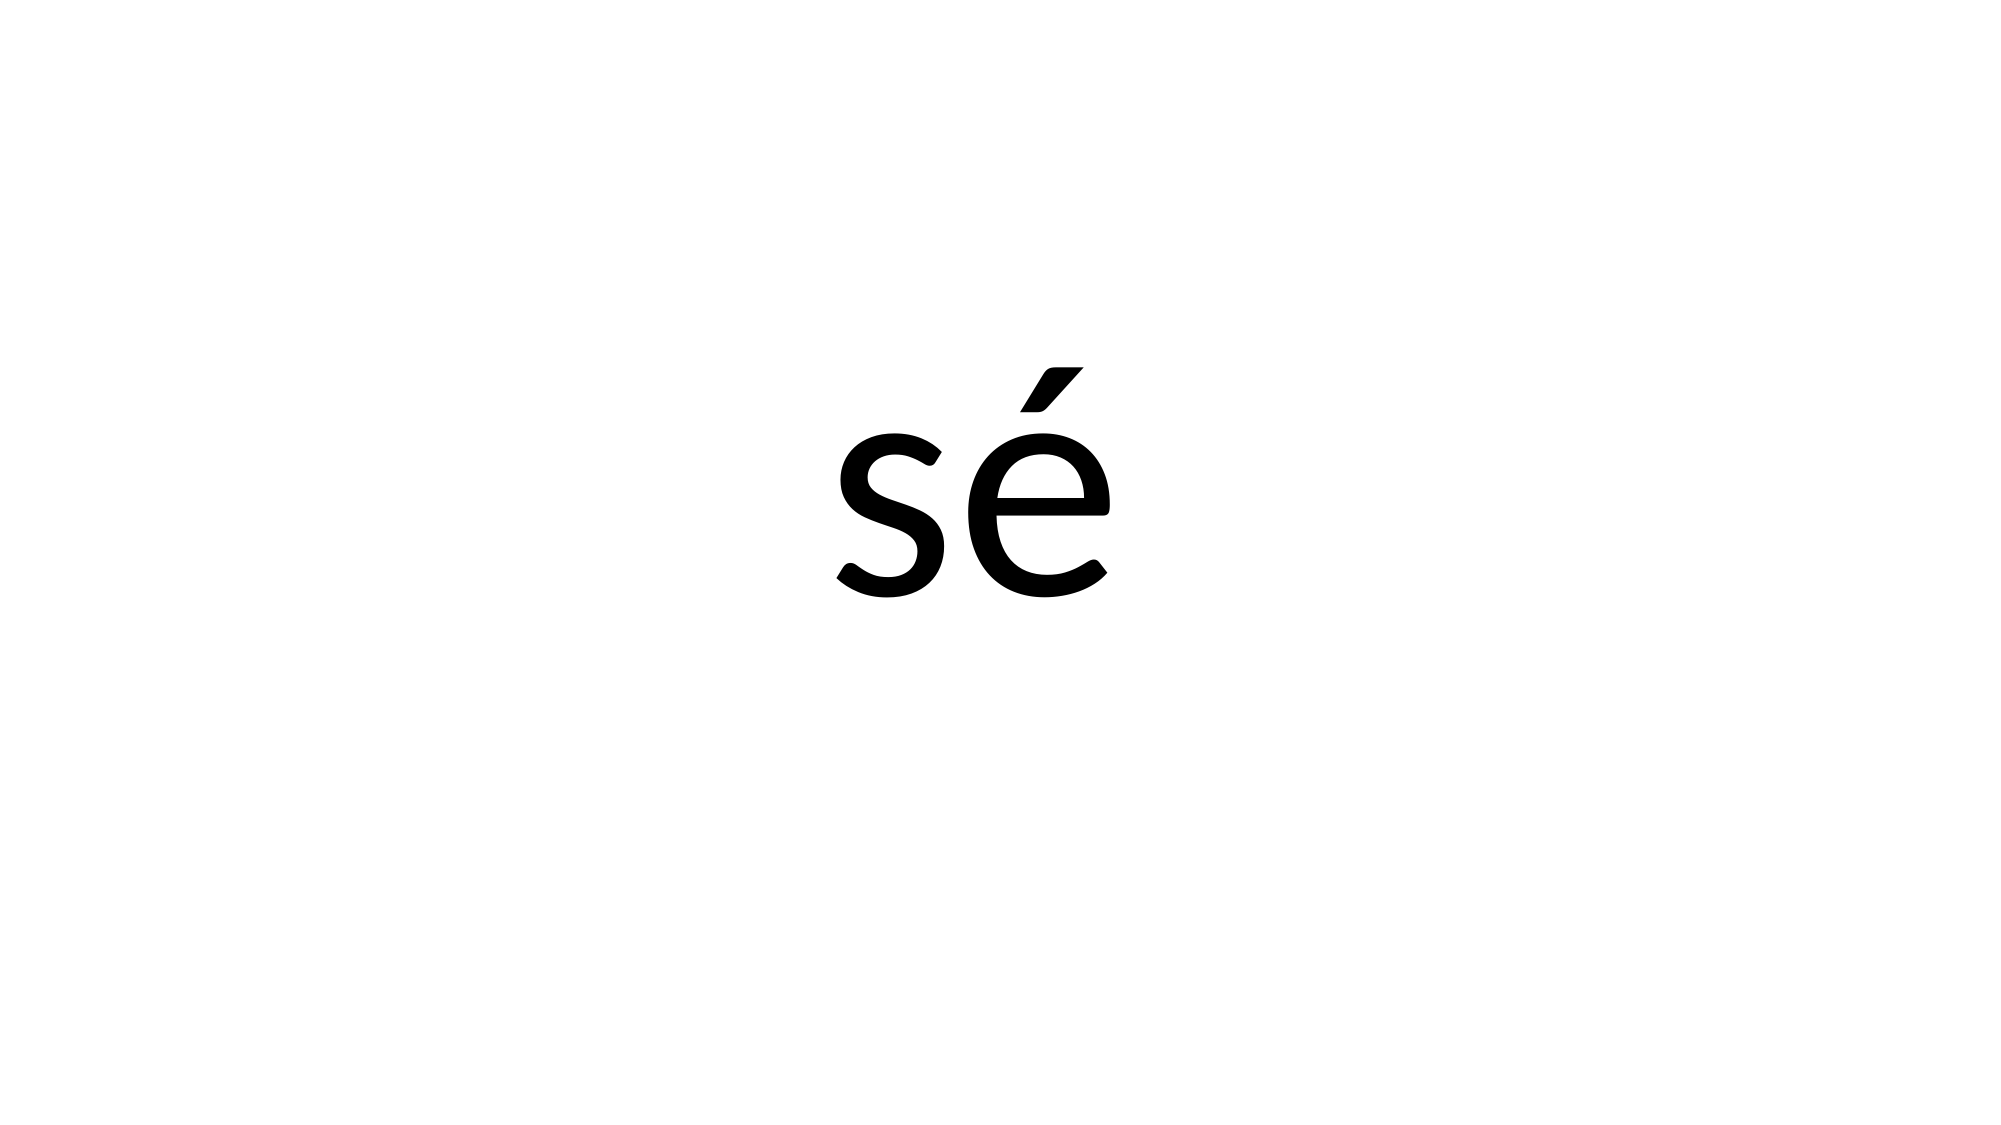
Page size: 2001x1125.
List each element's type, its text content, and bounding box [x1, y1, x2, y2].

text_box sé [227, 254, 1721, 670]
